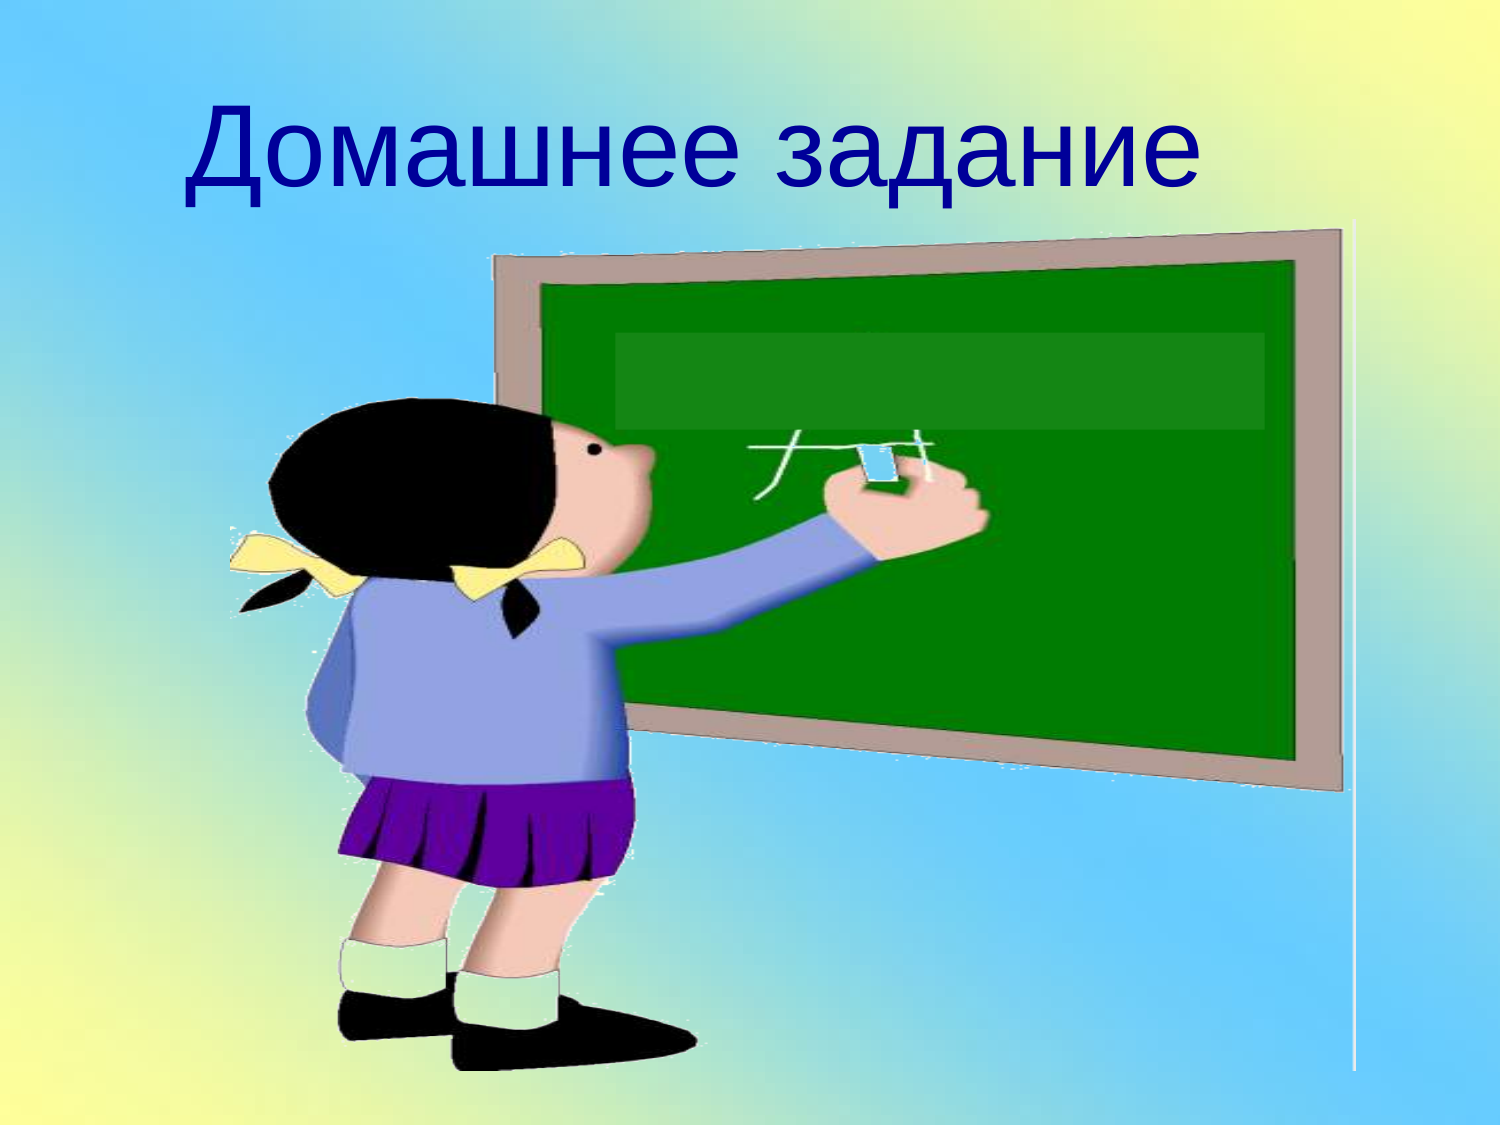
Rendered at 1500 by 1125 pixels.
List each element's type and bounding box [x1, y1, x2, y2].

text_box [229, 219, 1357, 1071]
picture [0, 0, 1500, 1125]
